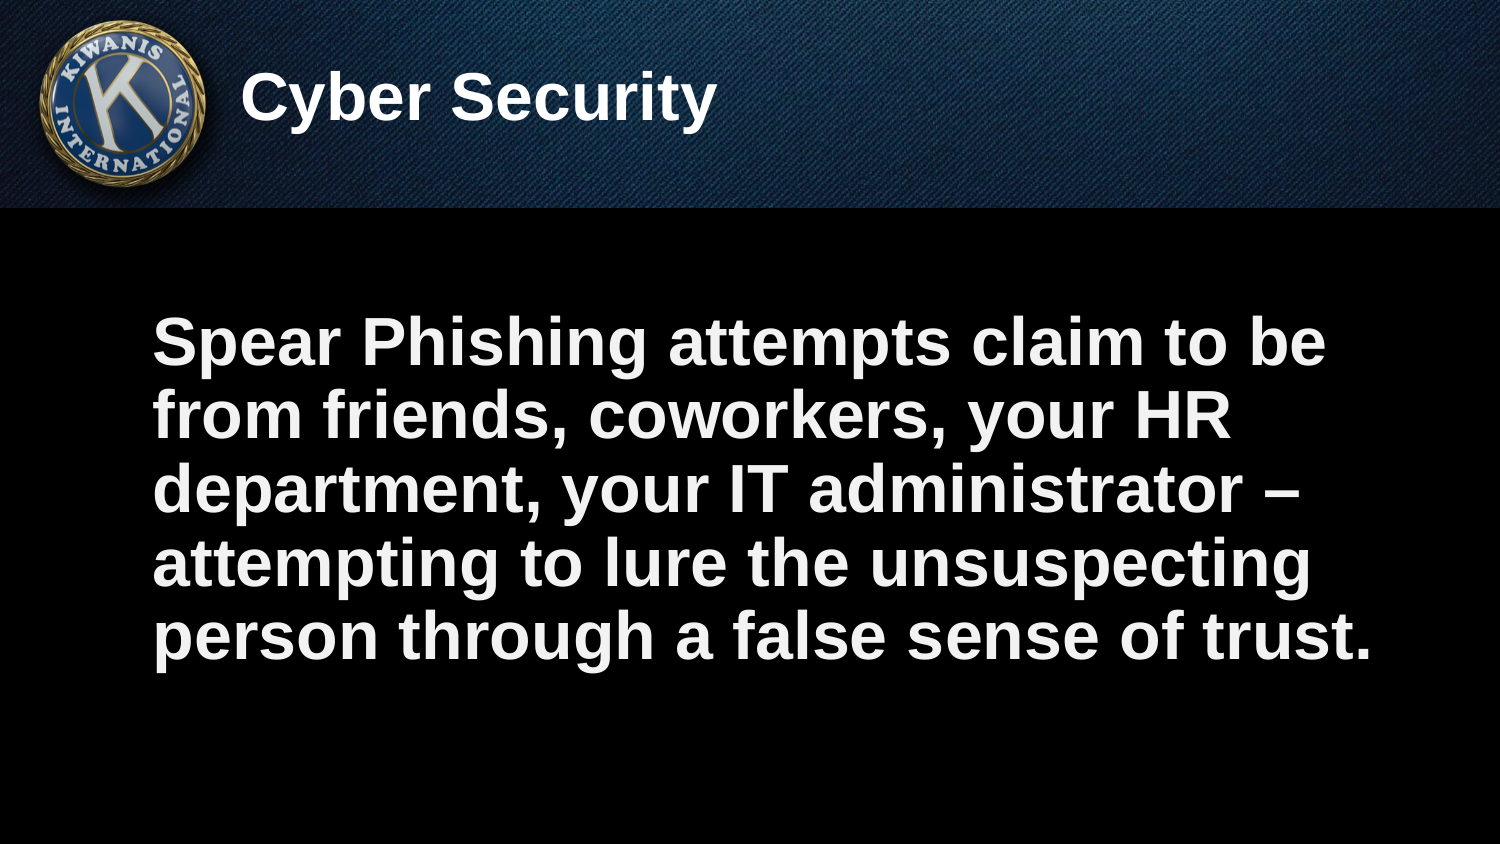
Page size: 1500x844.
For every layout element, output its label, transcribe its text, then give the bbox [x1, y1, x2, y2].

list Spear Phishing attempts claim to be from friends, coworkers, your HR department, your IT administrator – attempting to lure the unsuspecting person through a false sense of trust. [137, 215, 1425, 754]
title Cyber Security [225, 46, 1388, 151]
picture [0, 0, 1500, 208]
